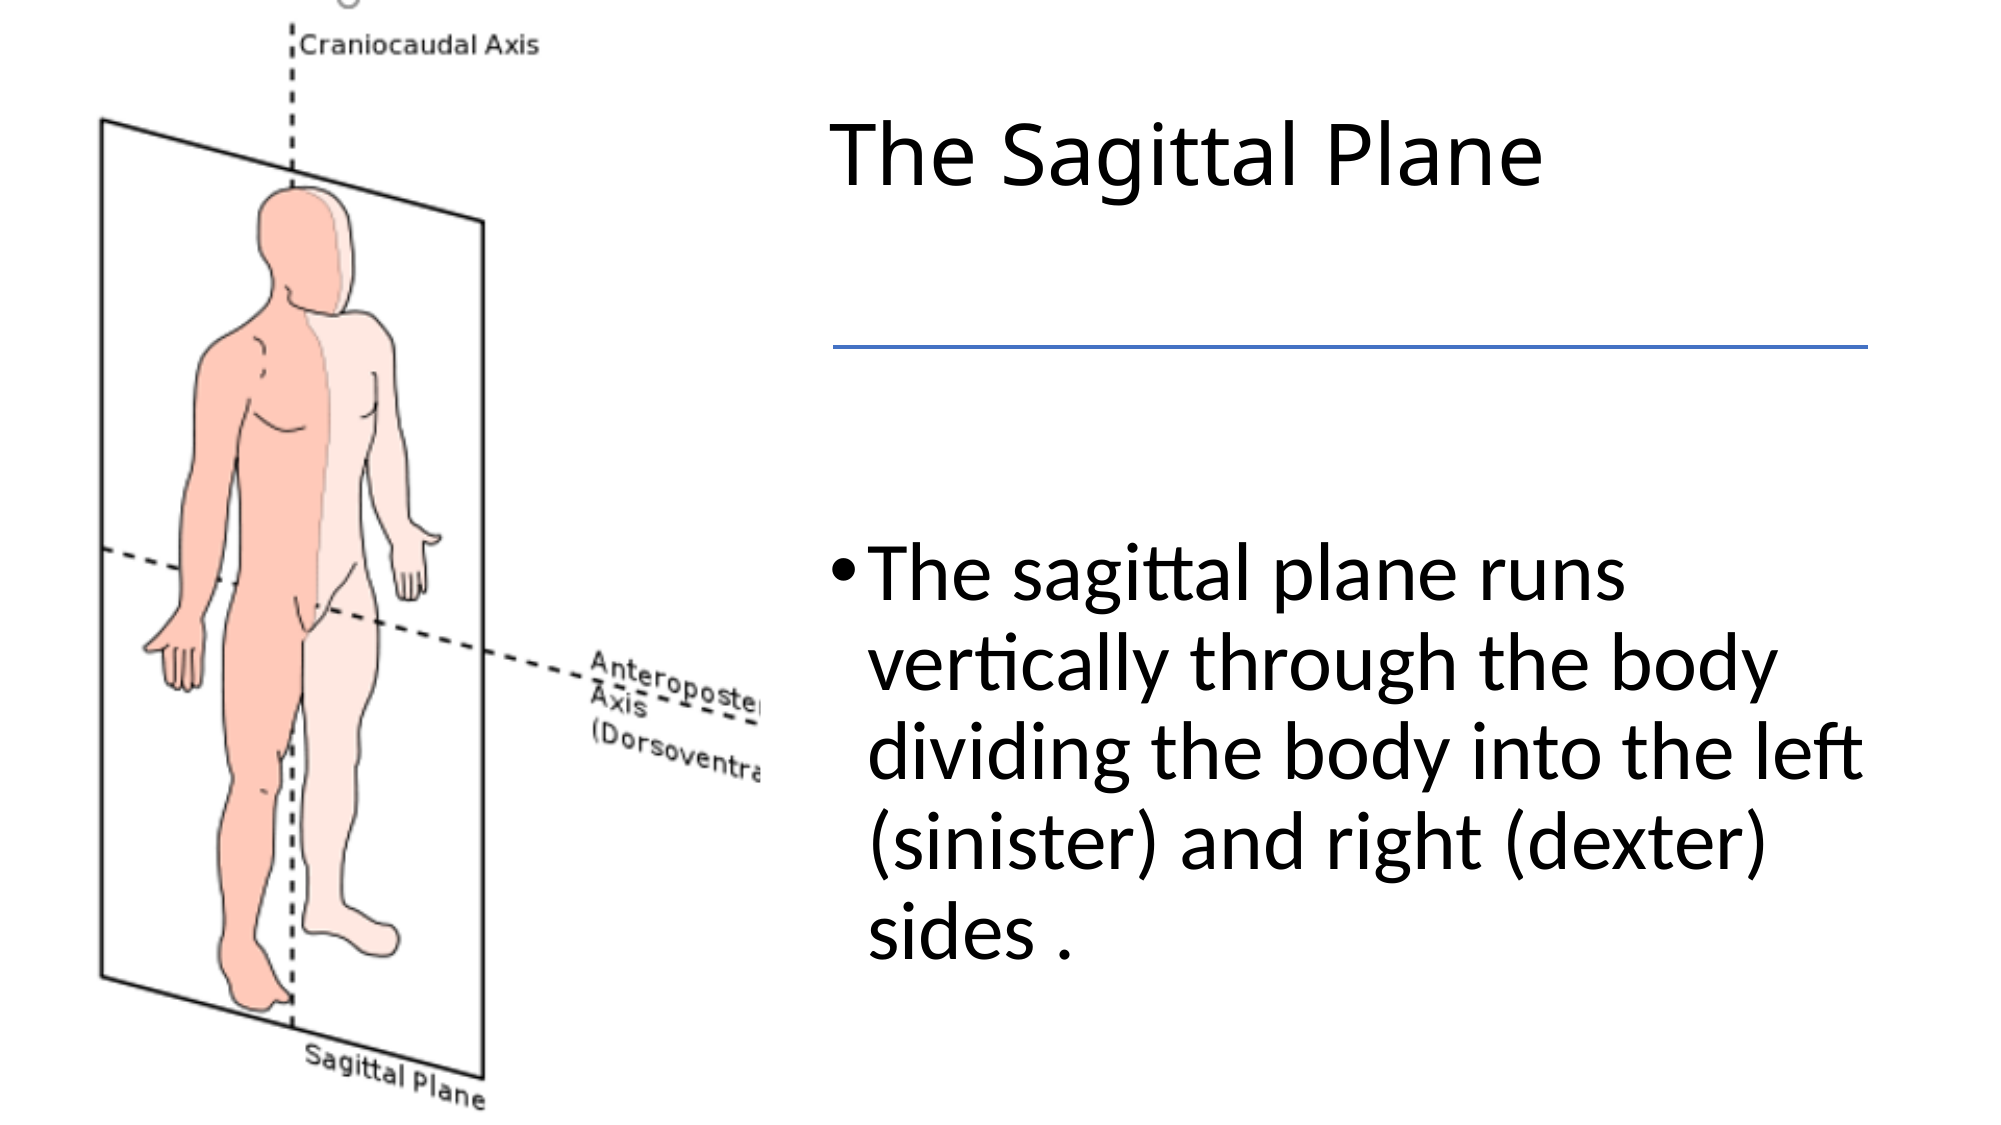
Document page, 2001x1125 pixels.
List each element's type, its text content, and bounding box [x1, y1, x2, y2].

title The Sagittal Plane [814, 103, 1895, 315]
picture [0, 0, 761, 1125]
list The sagittal plane runs vertically through the body dividing the body into the left (sinister) and right (dexter) sides . [814, 399, 1895, 1021]
